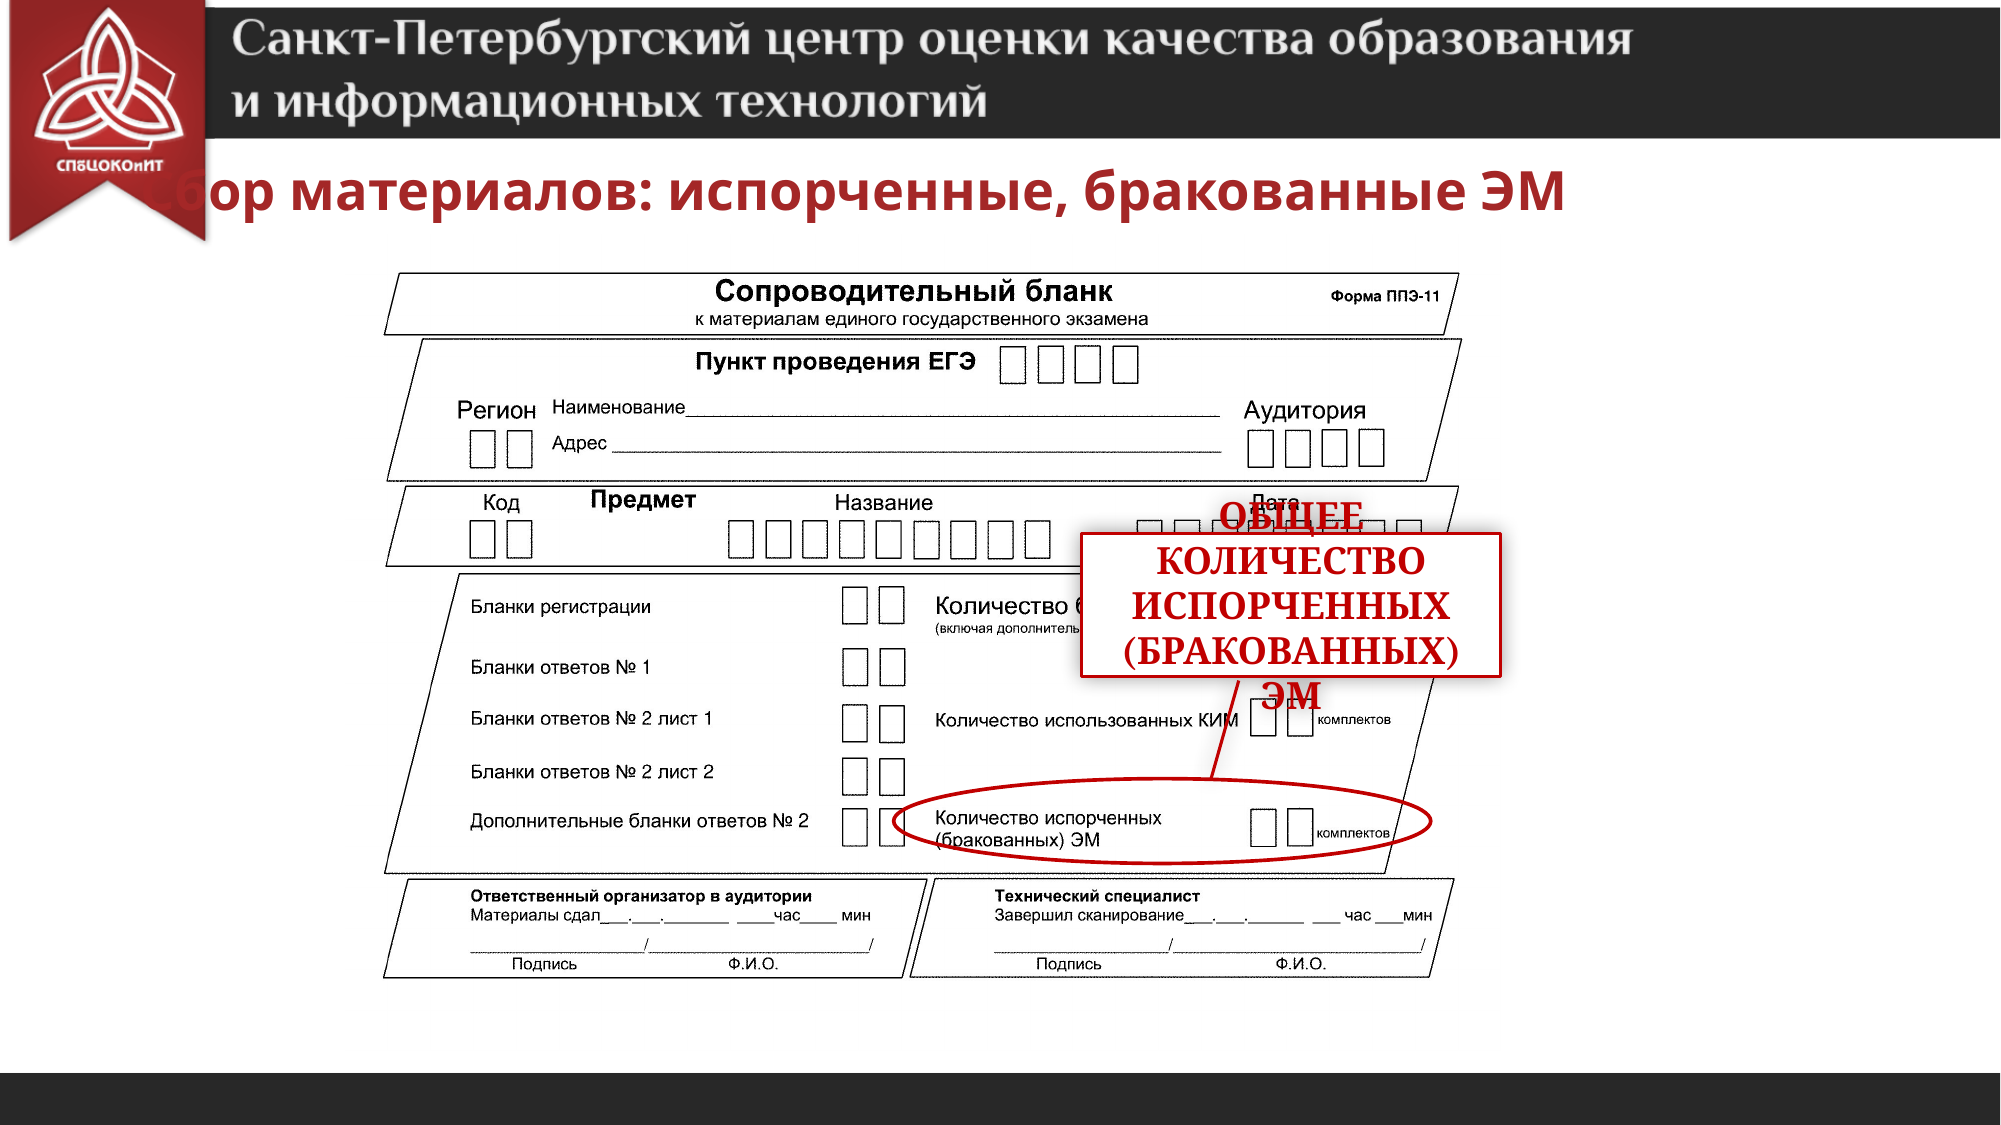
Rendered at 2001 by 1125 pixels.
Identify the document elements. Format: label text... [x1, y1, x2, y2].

picture [0, 0, 2001, 1125]
text_box Сбор материалов: испорченные, бракованные ЭМ [125, 148, 1584, 229]
